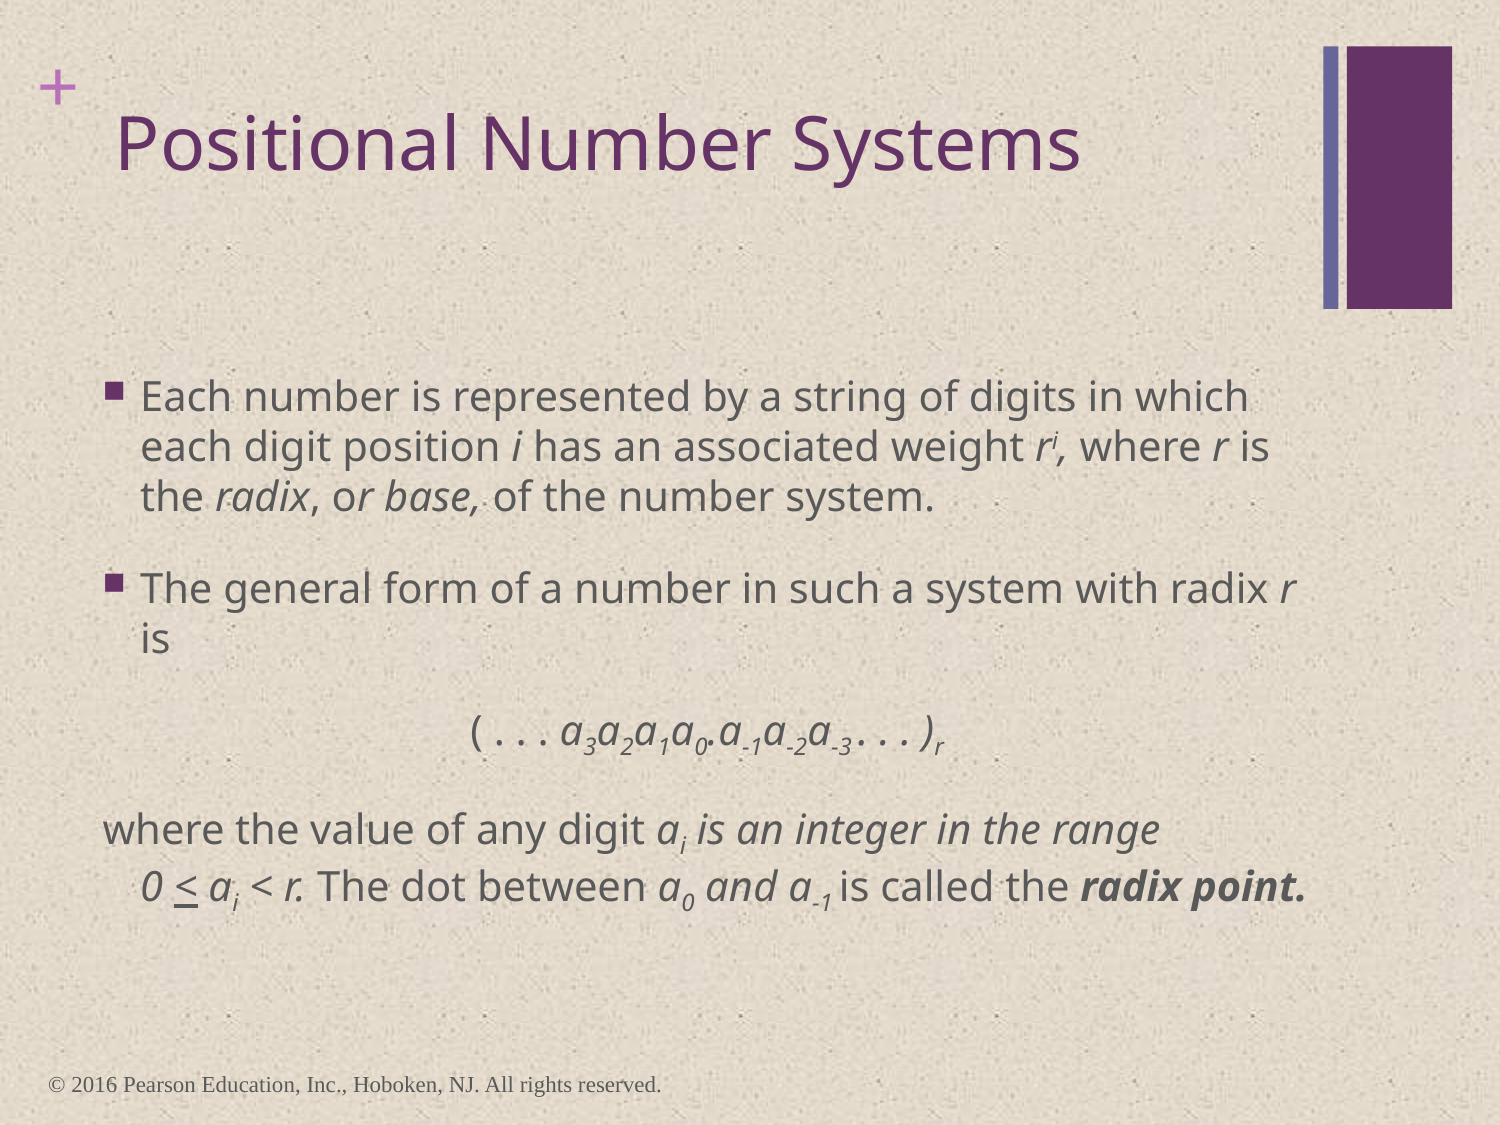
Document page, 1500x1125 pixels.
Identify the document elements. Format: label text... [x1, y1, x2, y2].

picture [0, 0, 1500, 1125]
list Each number is represented by a string of digits in which each digit position i has an associated weight ri, where r is the radix, or base, of the number system. The general form of a number in such a system with radix r is ( . . . a3a2a1a0.a-1a-2a-3 . . . )r where the value of any digit ai is an integer in the range 0 < ai < r. The dot between a0 and a-1 is called the radix point. [87, 362, 1328, 1043]
footer © 2016 Pearson Education, Inc., Hoboken, NJ. All rights reserved. [33, 1053, 1038, 1114]
title Positional Number Systems [99, 87, 1340, 271]
